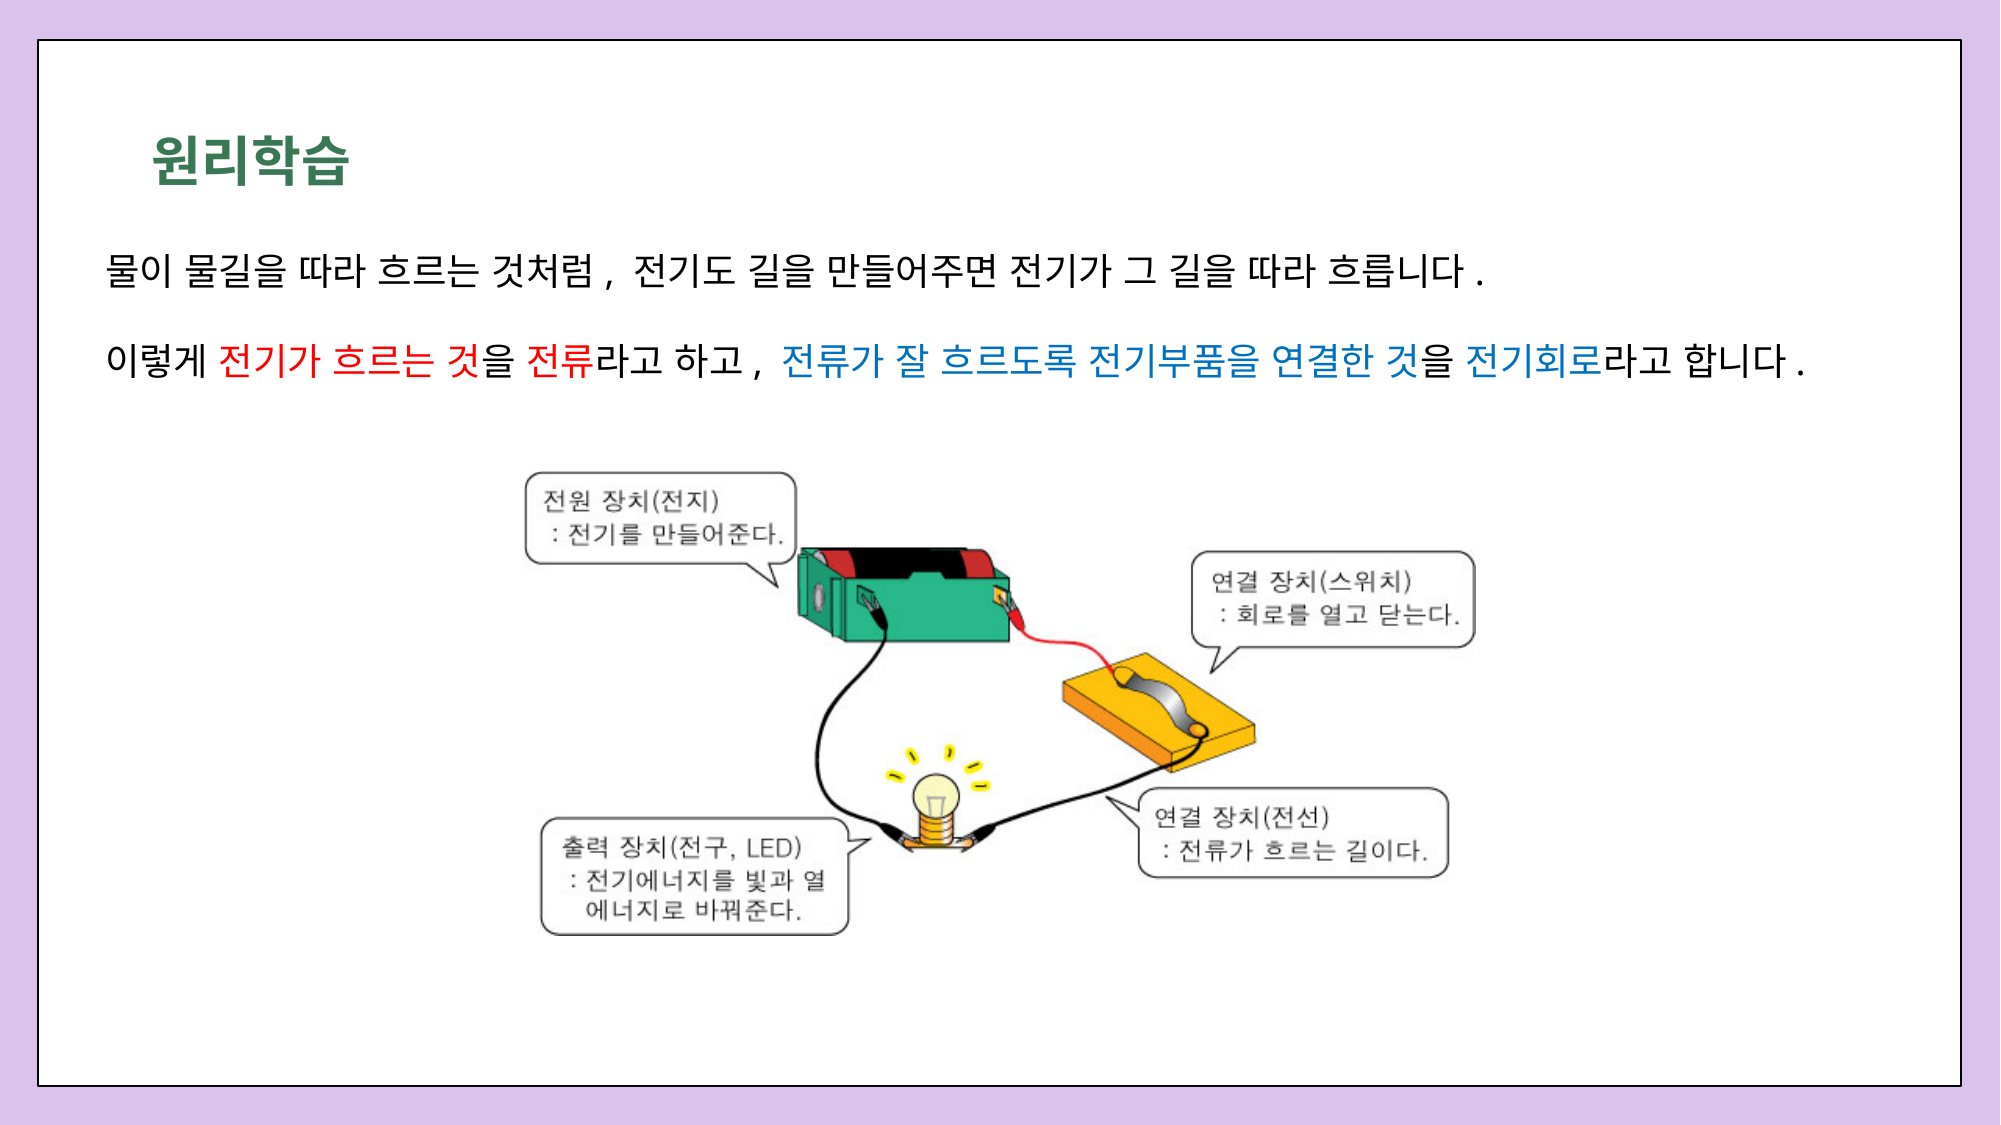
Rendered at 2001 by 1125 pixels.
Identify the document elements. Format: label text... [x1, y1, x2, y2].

picture [523, 471, 1477, 937]
text_box 원리학습 [136, 112, 1011, 185]
text_box 물이 물길을 따라 흐르는 것처럼, 전기도 길을 만들어주면 전기가 그 길을 따라 흐릅니다. 이렇게 전기가 흐르는 것을 전류라고 하고, 전류가 잘 흐르도록 전기부품을 연결한 것을 전기회로라고 합니다. [90, 241, 1930, 391]
